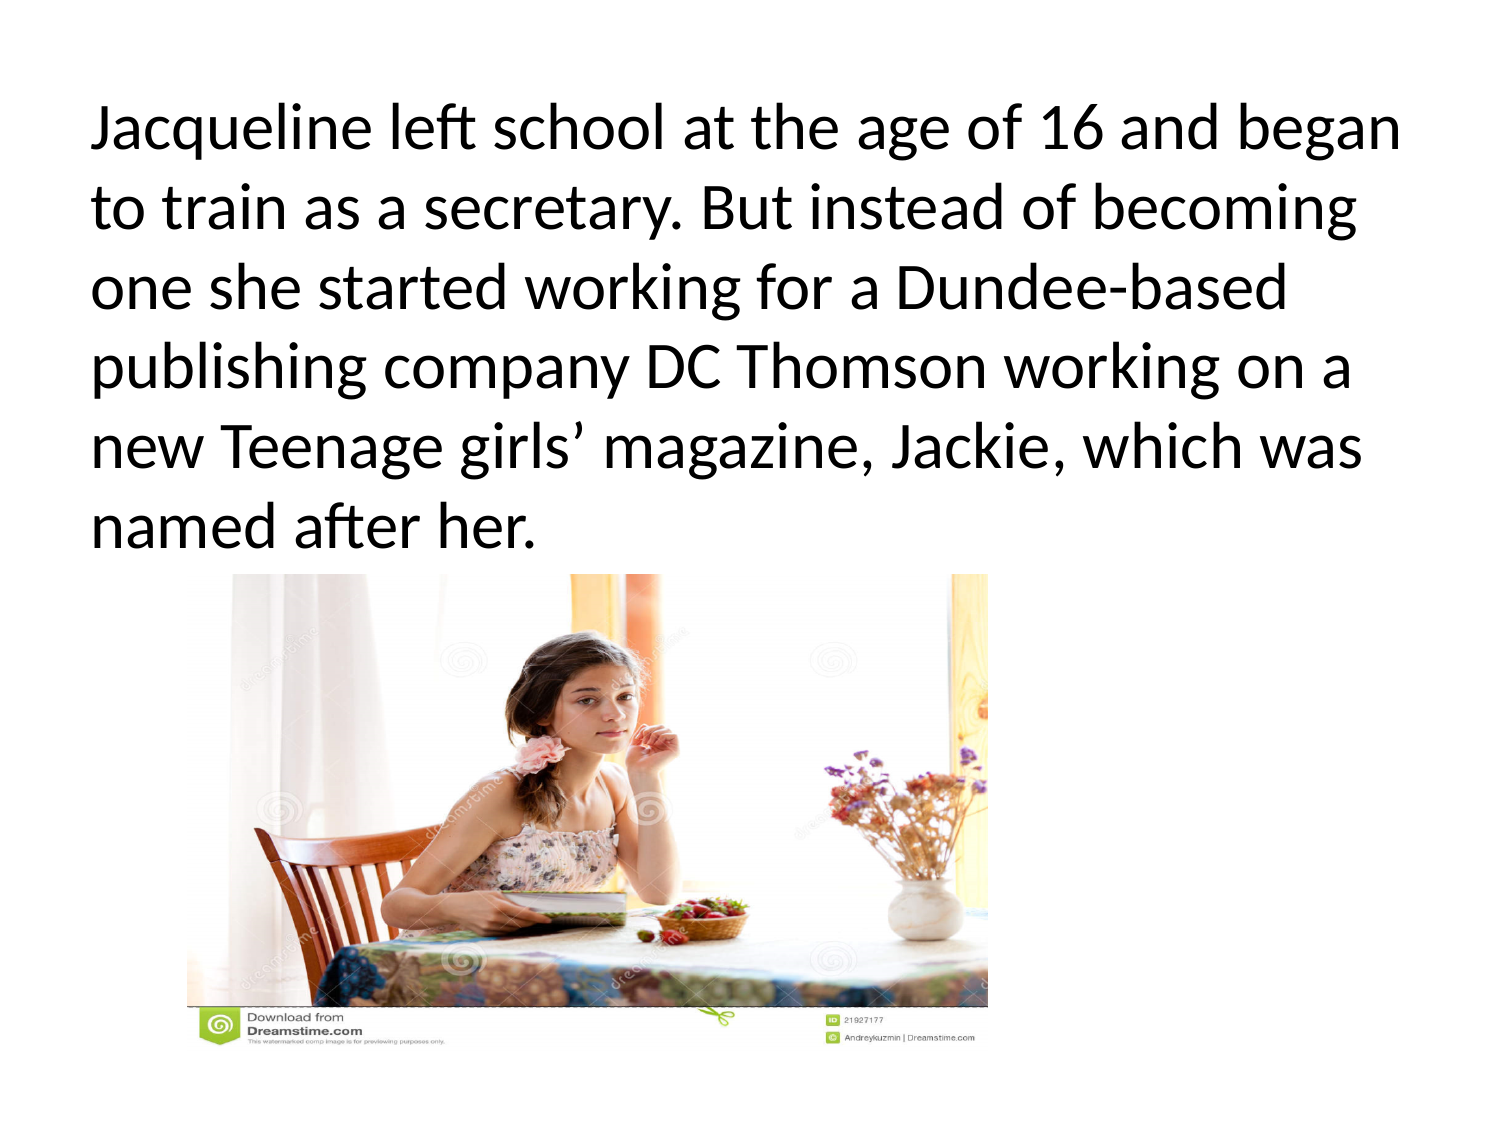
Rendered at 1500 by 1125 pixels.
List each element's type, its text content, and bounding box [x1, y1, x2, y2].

picture [187, 574, 988, 1052]
list Jacqueline left school at the age of 16 and began to train as a secretary. But instead of becoming one she started working for a Dundee-based publishing company DC Thomson working on a new Teenage girls’ magazine, Jackie, which was named after her. [75, 75, 1425, 625]
